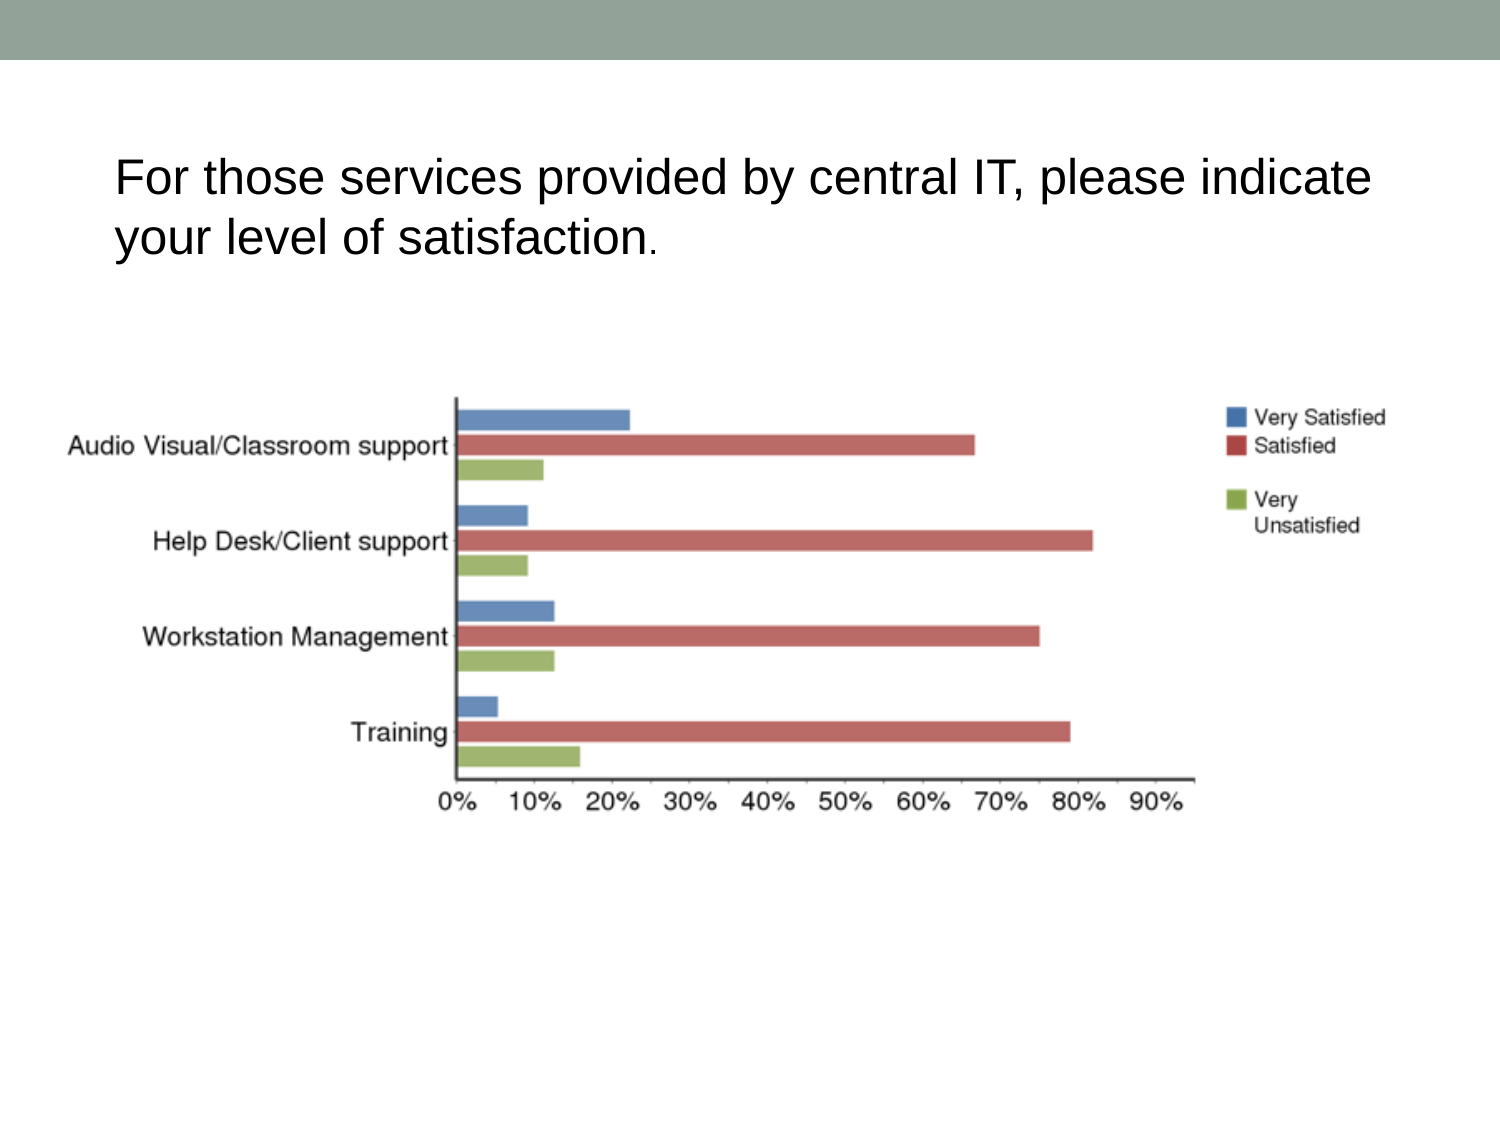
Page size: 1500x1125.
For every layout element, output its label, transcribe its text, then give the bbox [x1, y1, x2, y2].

picture [0, 278, 1500, 845]
text_box For those services provided by central IT, please indicate your level of satisfaction. [99, 137, 1438, 273]
